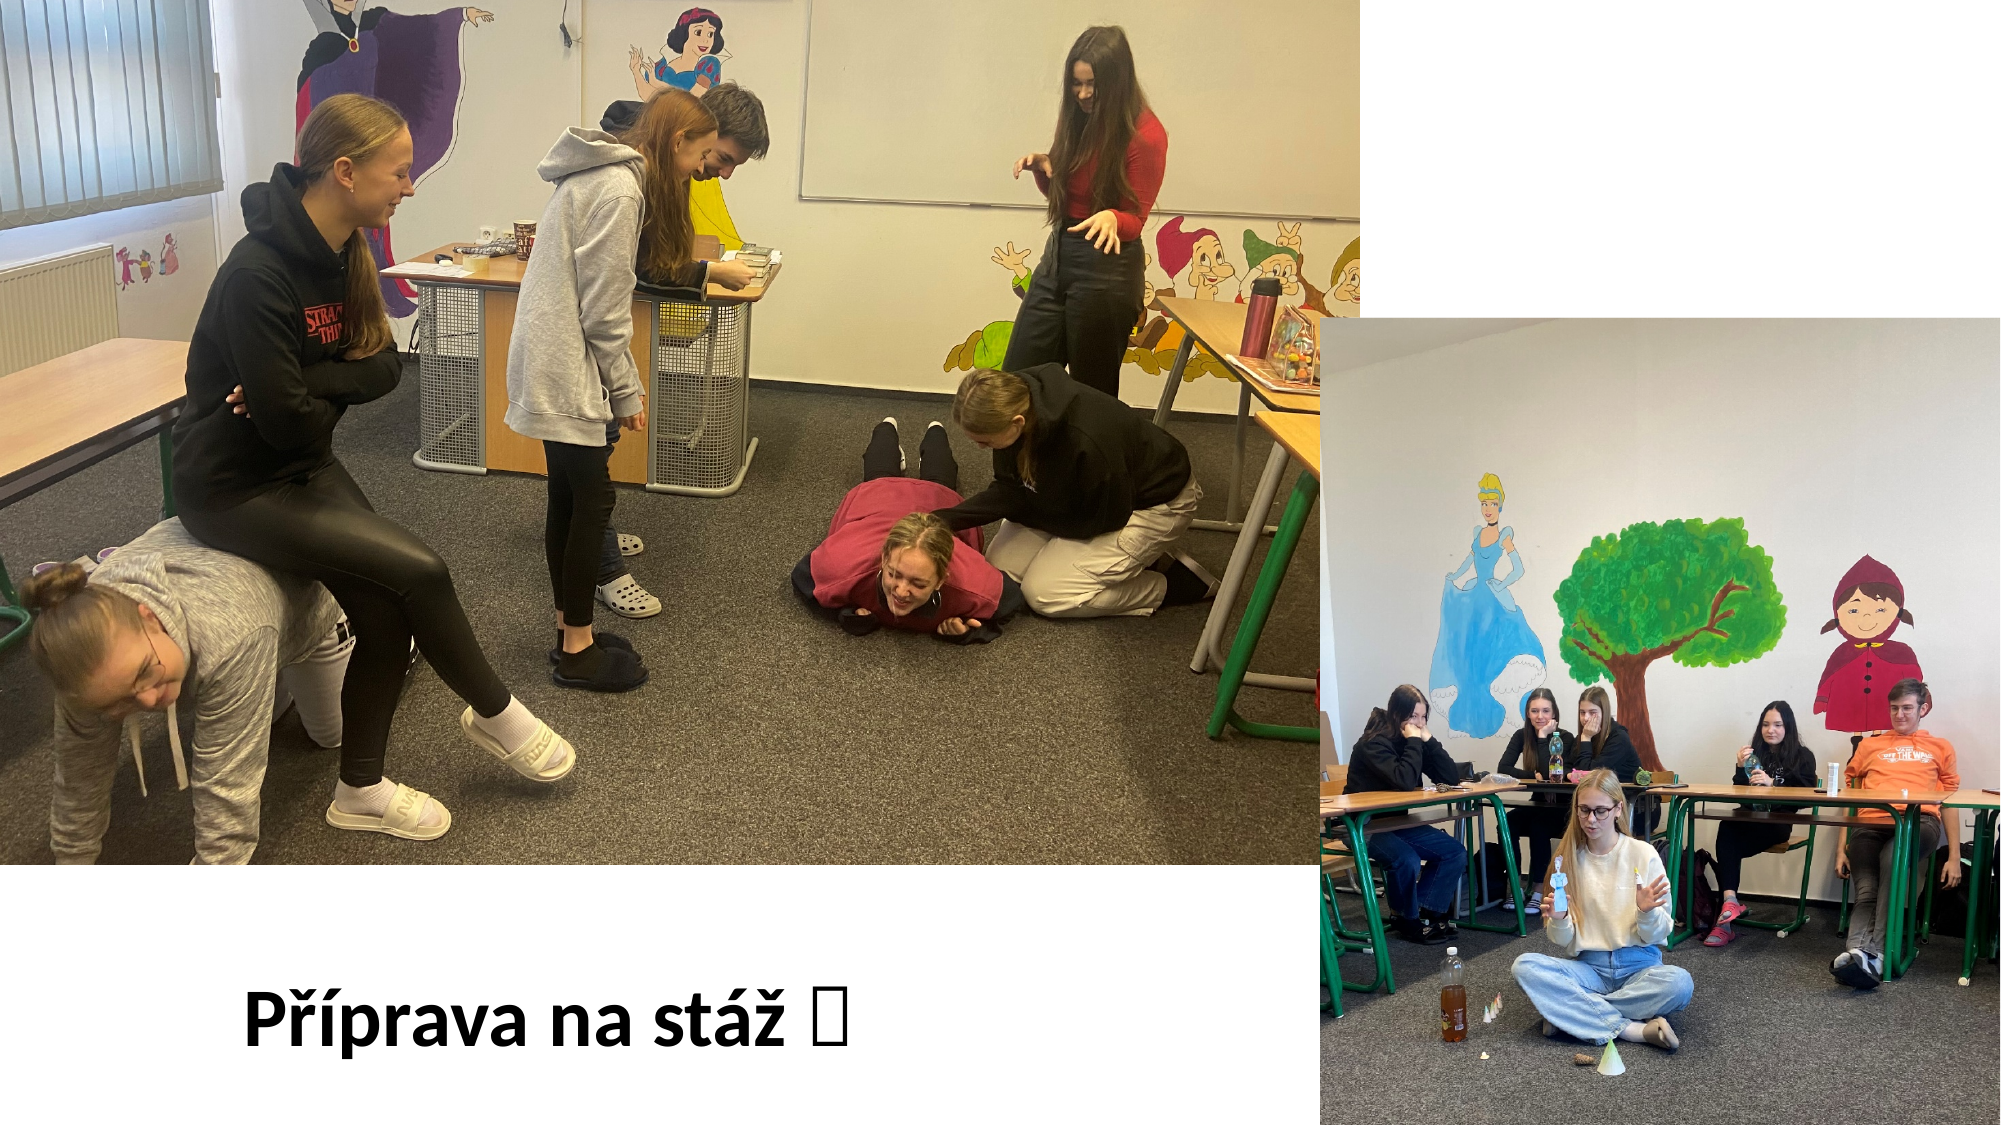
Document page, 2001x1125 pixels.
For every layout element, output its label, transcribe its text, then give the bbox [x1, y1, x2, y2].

text_box Příprava na stáž  [228, 955, 989, 1071]
picture [0, 0, 2001, 1125]
